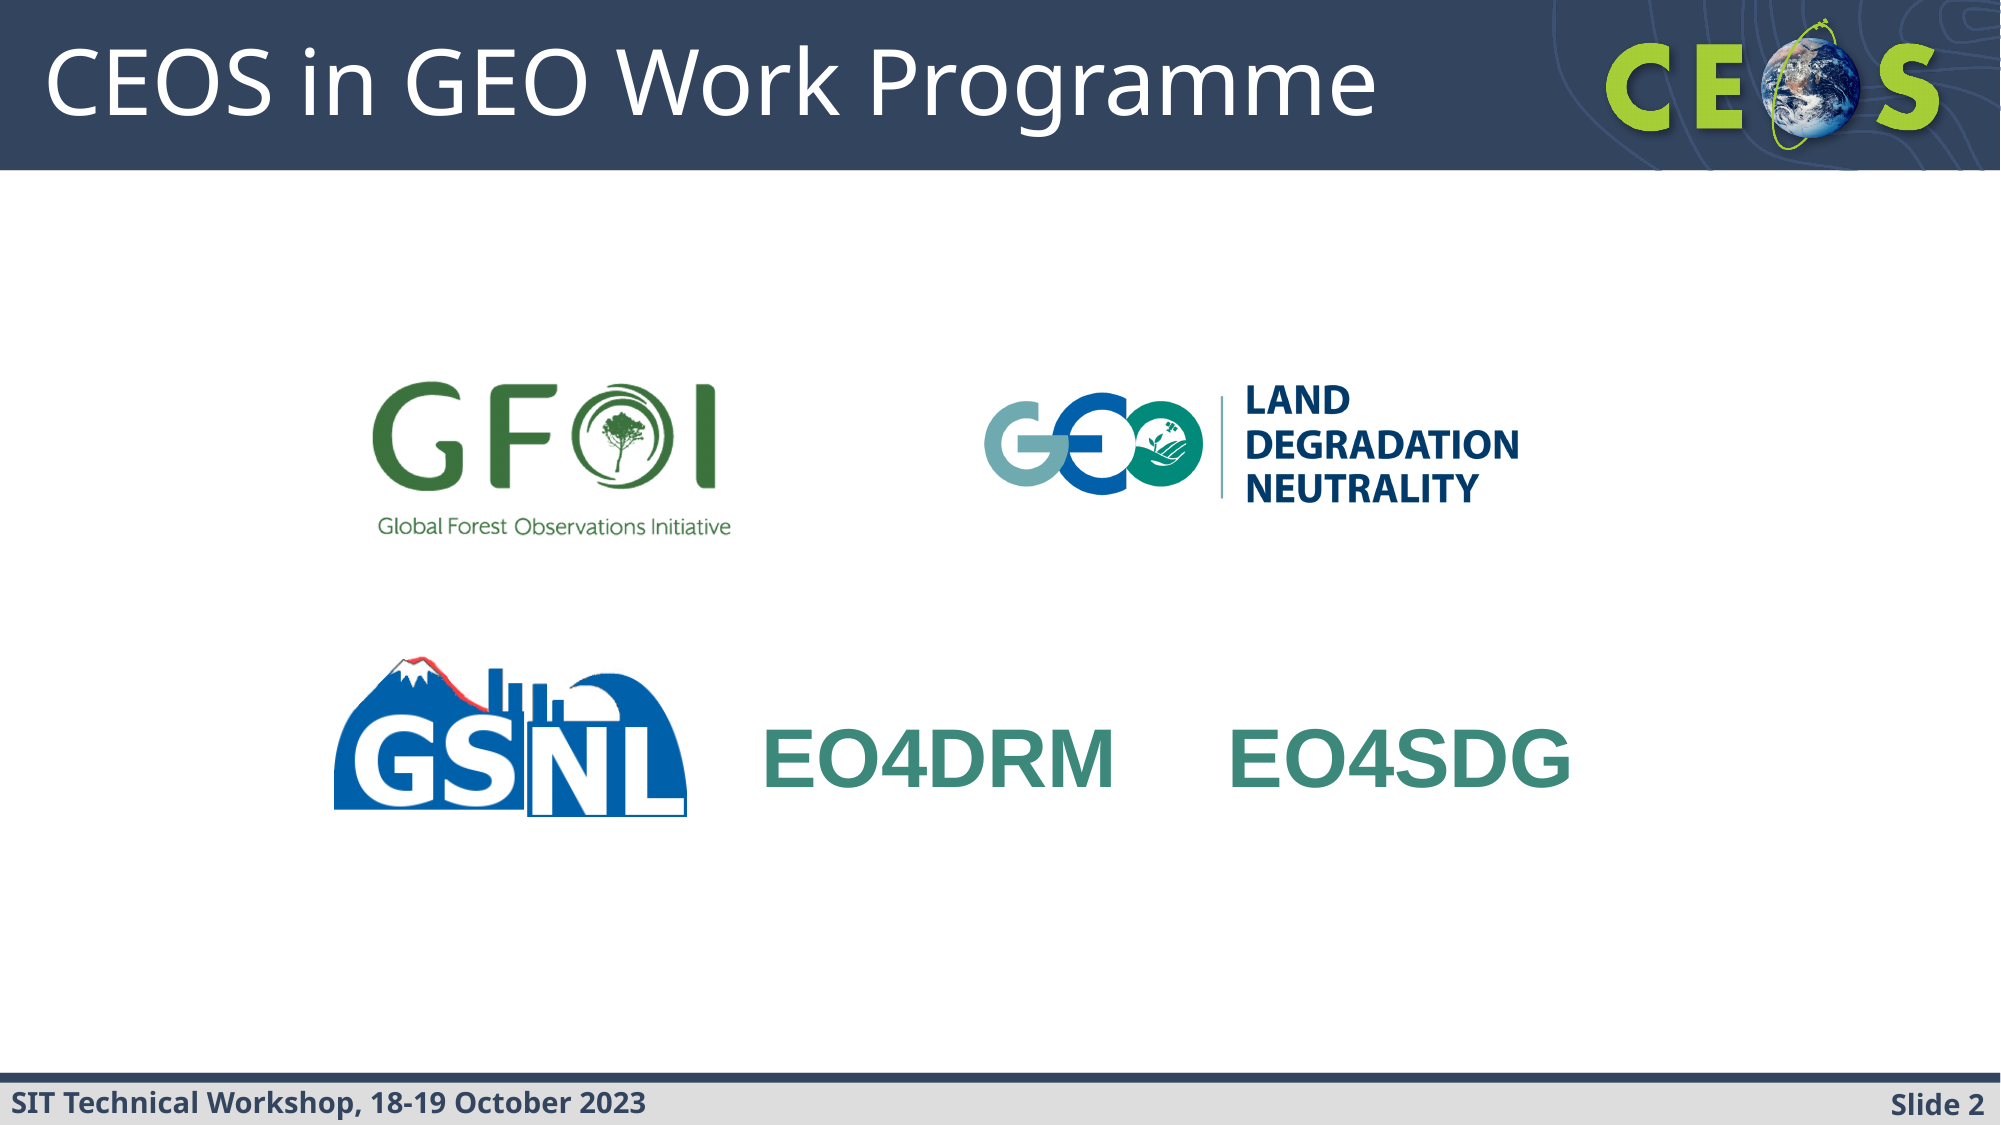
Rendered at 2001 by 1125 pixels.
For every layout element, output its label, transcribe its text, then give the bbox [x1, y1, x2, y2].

picture [334, 358, 764, 578]
text_box EO4SDG [1212, 696, 1603, 812]
picture [984, 385, 1518, 503]
text_box EO4DRM [746, 696, 1137, 812]
title CEOS in GEO Work Programme [28, 28, 1569, 157]
picture [1606, 18, 1939, 150]
picture [334, 656, 687, 818]
